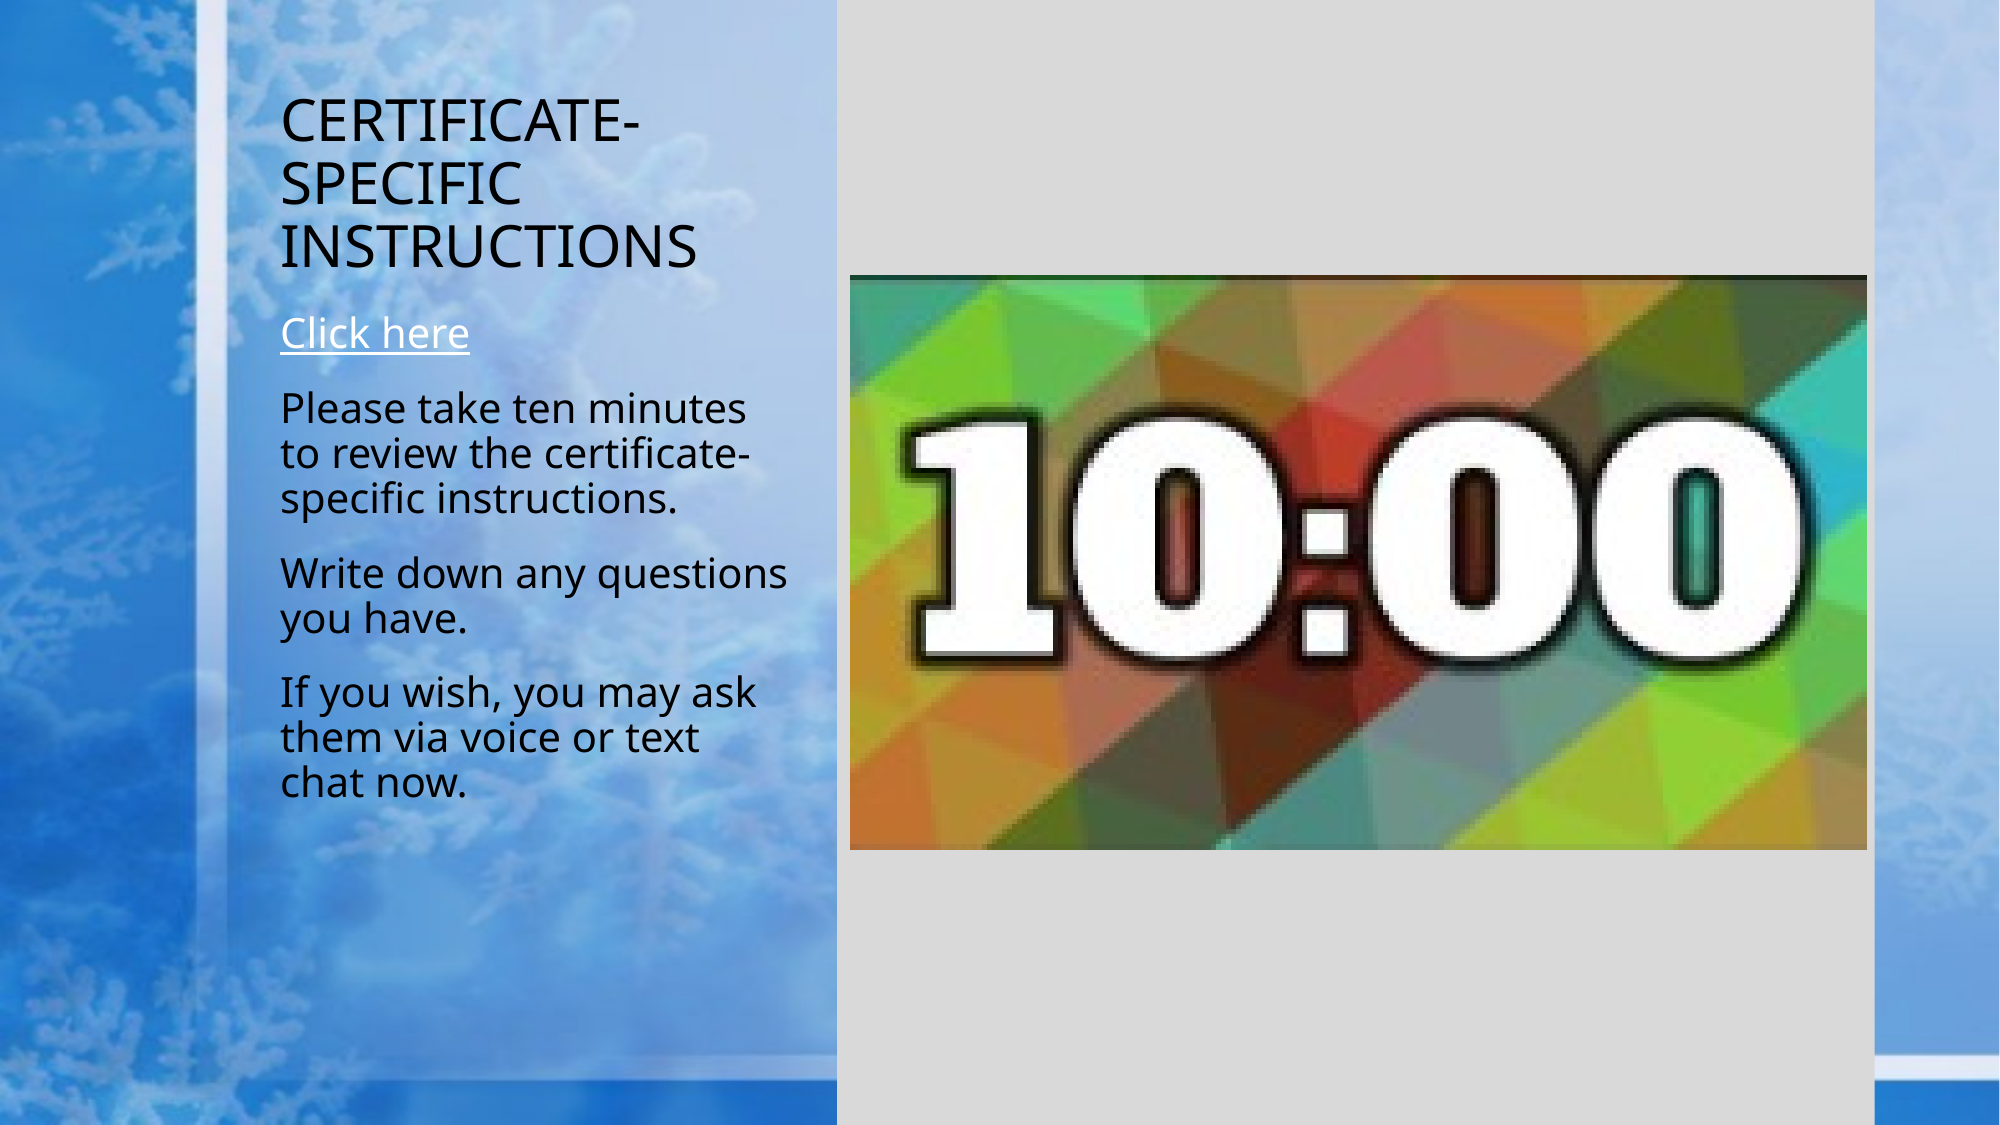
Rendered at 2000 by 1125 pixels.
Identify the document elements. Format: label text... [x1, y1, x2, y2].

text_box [849, 274, 1868, 851]
picture [0, 0, 837, 1125]
list Click here Please take ten minutes to review the certificate-specific instructions. Write down any questions you have. If you wish, you may ask them via voice or text chat now. [265, 299, 806, 1013]
picture [1875, 0, 2000, 1125]
title Certificate-Specific Instructions [265, 62, 806, 288]
